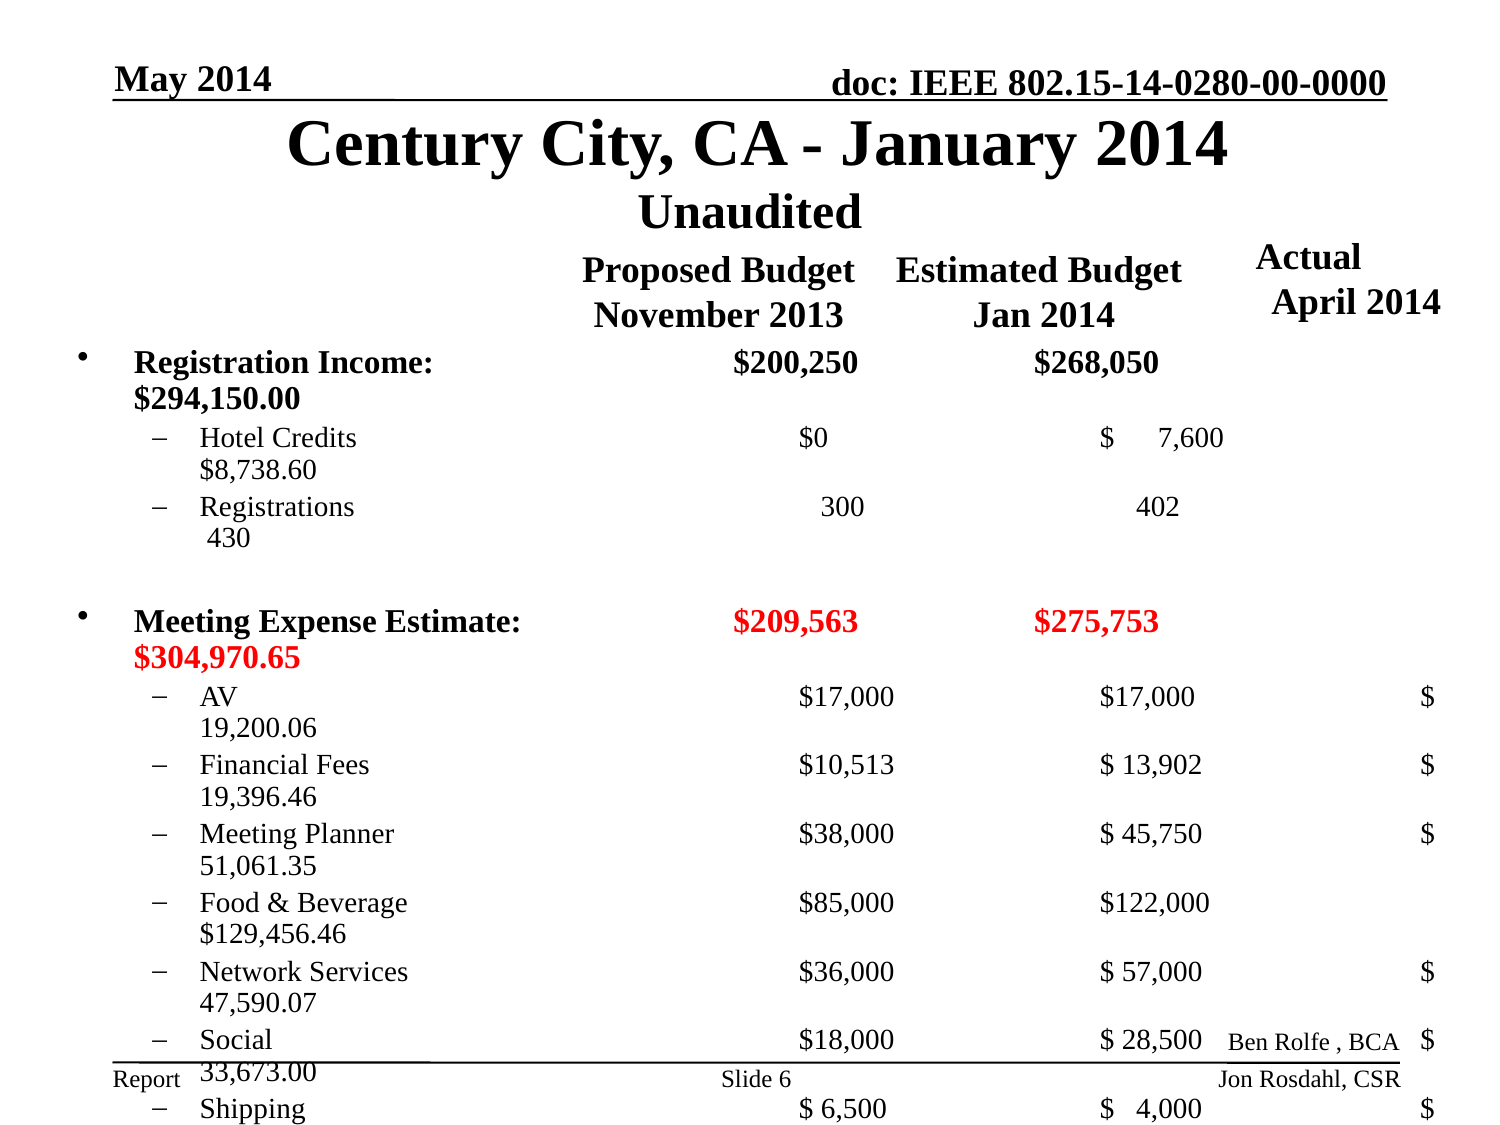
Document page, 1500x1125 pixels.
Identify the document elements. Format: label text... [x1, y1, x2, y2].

text_box Registration Income: $200,250 $268,050 $294,150.00 Hotel Credits $0 $ 7,600 $8,738.60 Registrations 300 402 430 Meeting Expense Estimate: $209,563 $275,753 $304,970.65 AV $17,000 $17,000 $ 19,200.06 Financial Fees $10,513 $ 13,902 $ 19,396.46 Meeting Planner $38,000 $ 45,750 $ 51,061.35 Food & Beverage $85,000 $122,000 $129,456.46 Network Services $36,000 $ 57,000 $ 47,590.07 Social $18,000 $ 28,500 $ 33,673.00 Shipping $ 6,500 $ 4,000 $ 3,576.33 Misc $ 1,400 $ 1,600 $ 1,016.92 Surplus/(Deficit) $(9,313.00) $(103) $(2,082.05) [62, 337, 1463, 1050]
footer Jon Rosdahl, CSR [878, 1061, 1402, 1093]
text_box Actual April 2014 [1212, 224, 1500, 330]
text_box Proposed Budget November 2013 [562, 237, 875, 343]
text_box Ben Rolfe , BCA [1212, 1025, 1400, 1056]
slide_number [114, 54, 423, 100]
text_box Estimated Budget Jan 2014 [875, 237, 1213, 343]
title Century City, CA - January 2014 Unaudited [112, 99, 1388, 238]
slide_number Slide 6 [712, 1061, 800, 1123]
